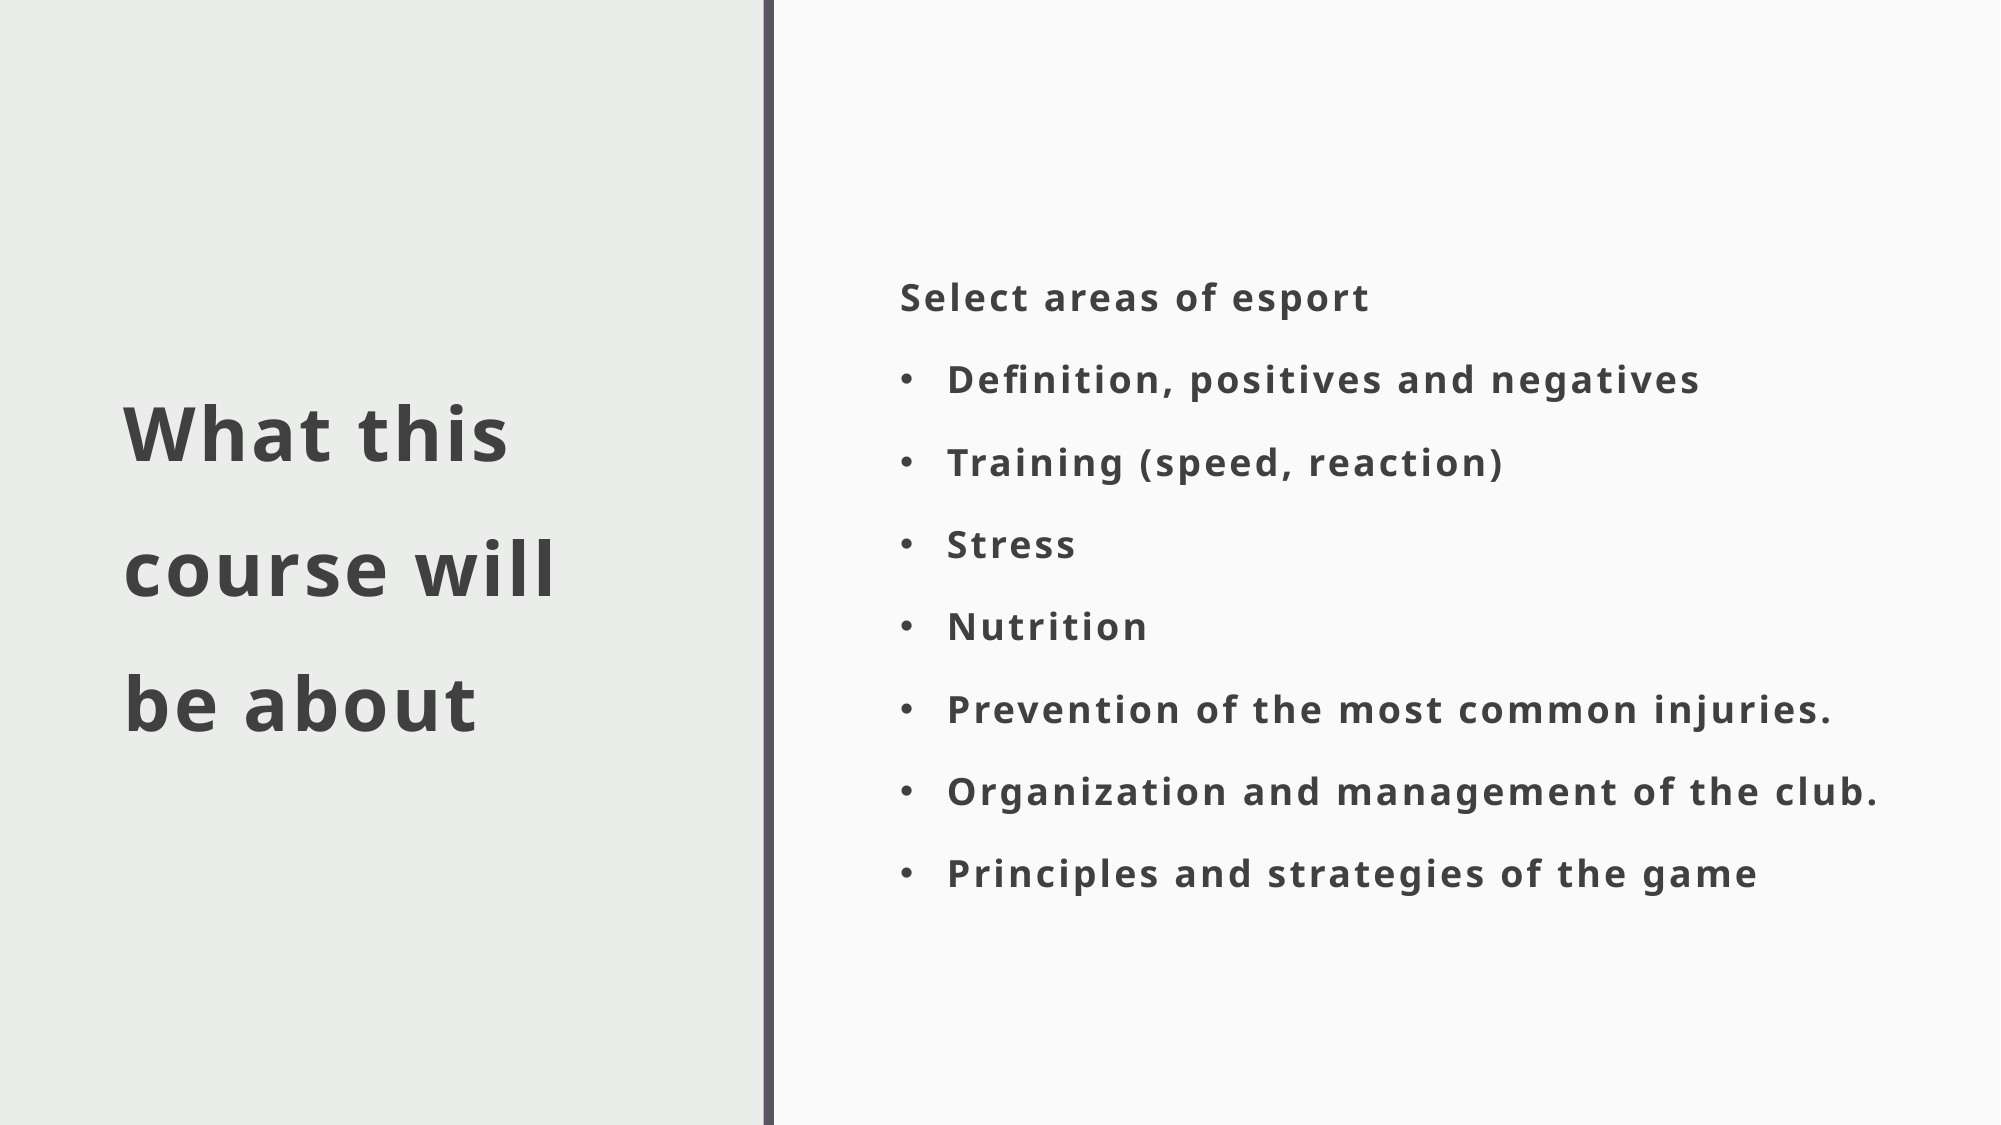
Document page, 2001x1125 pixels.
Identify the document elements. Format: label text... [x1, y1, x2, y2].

title What this course will be about [105, 115, 666, 969]
list Select areas of esport Definition, positives and negatives Training (speed, reaction) Stress Nutrition Prevention of the most common injuries. Organization and management of the club. Principles and strategies of the game [881, 115, 1917, 1033]
